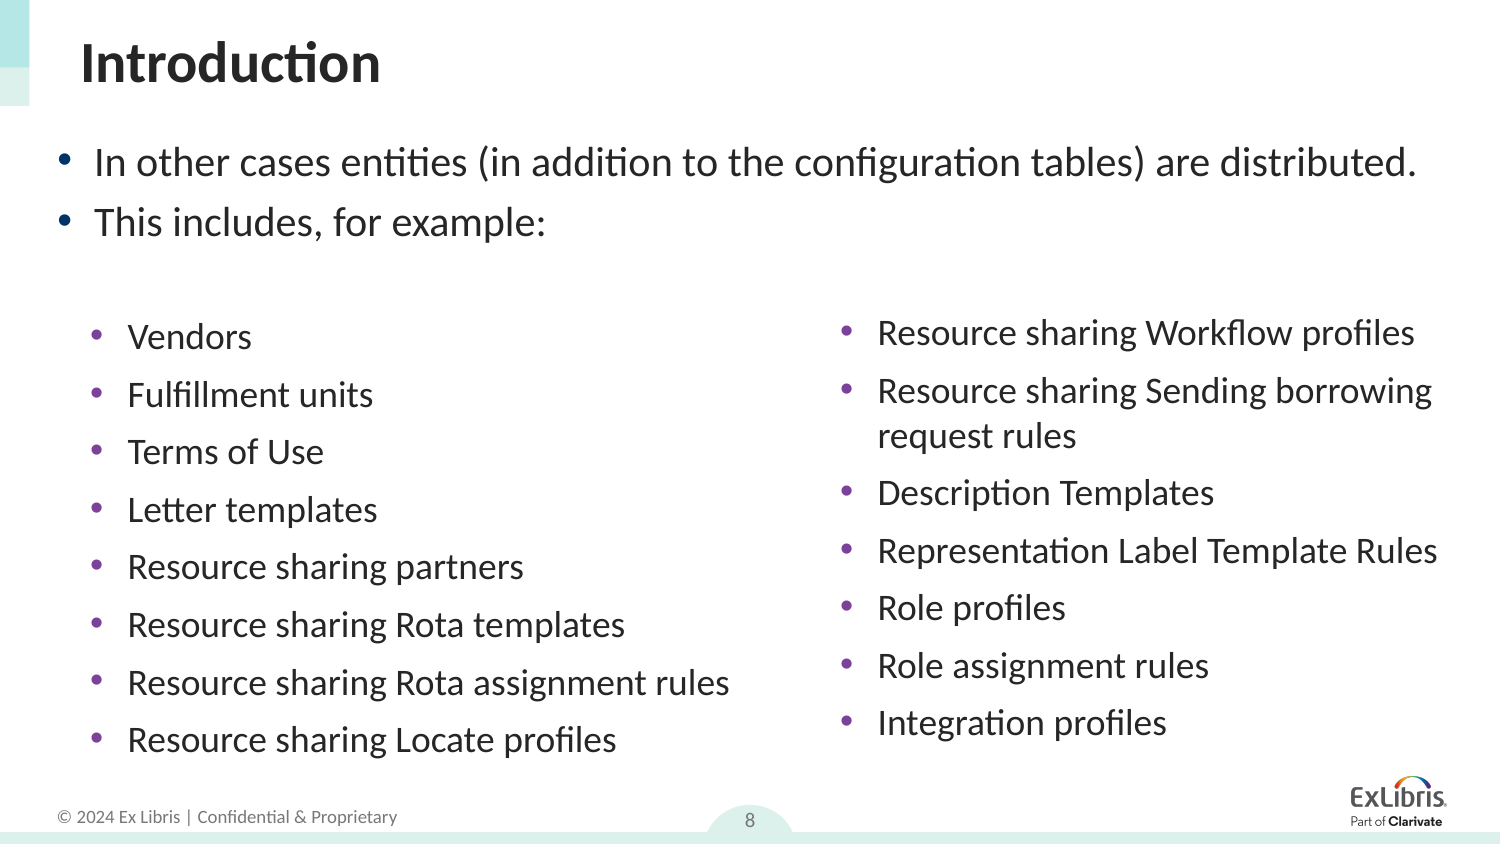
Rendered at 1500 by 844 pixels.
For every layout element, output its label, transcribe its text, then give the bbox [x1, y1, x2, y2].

title Introduction [64, 11, 1447, 107]
picture [1351, 790, 1447, 826]
text_box Vendors Fulfillment units Terms of Use Letter templates Resource sharing partners Resource sharing Rota templates Resource sharing Rota assignment rules Resource sharing Locate profiles [0, 304, 749, 790]
slide_number 8 [705, 790, 795, 844]
text_box Resource sharing Workflow profiles Resource sharing Sending borrowing request rules Description Templates Representation Label Template Rules Role profiles Role assignment rules Integration profiles [749, 300, 1500, 790]
list In other cases entities (in addition to the configuration tables) are distributed. This includes, for example: [42, 126, 1460, 281]
